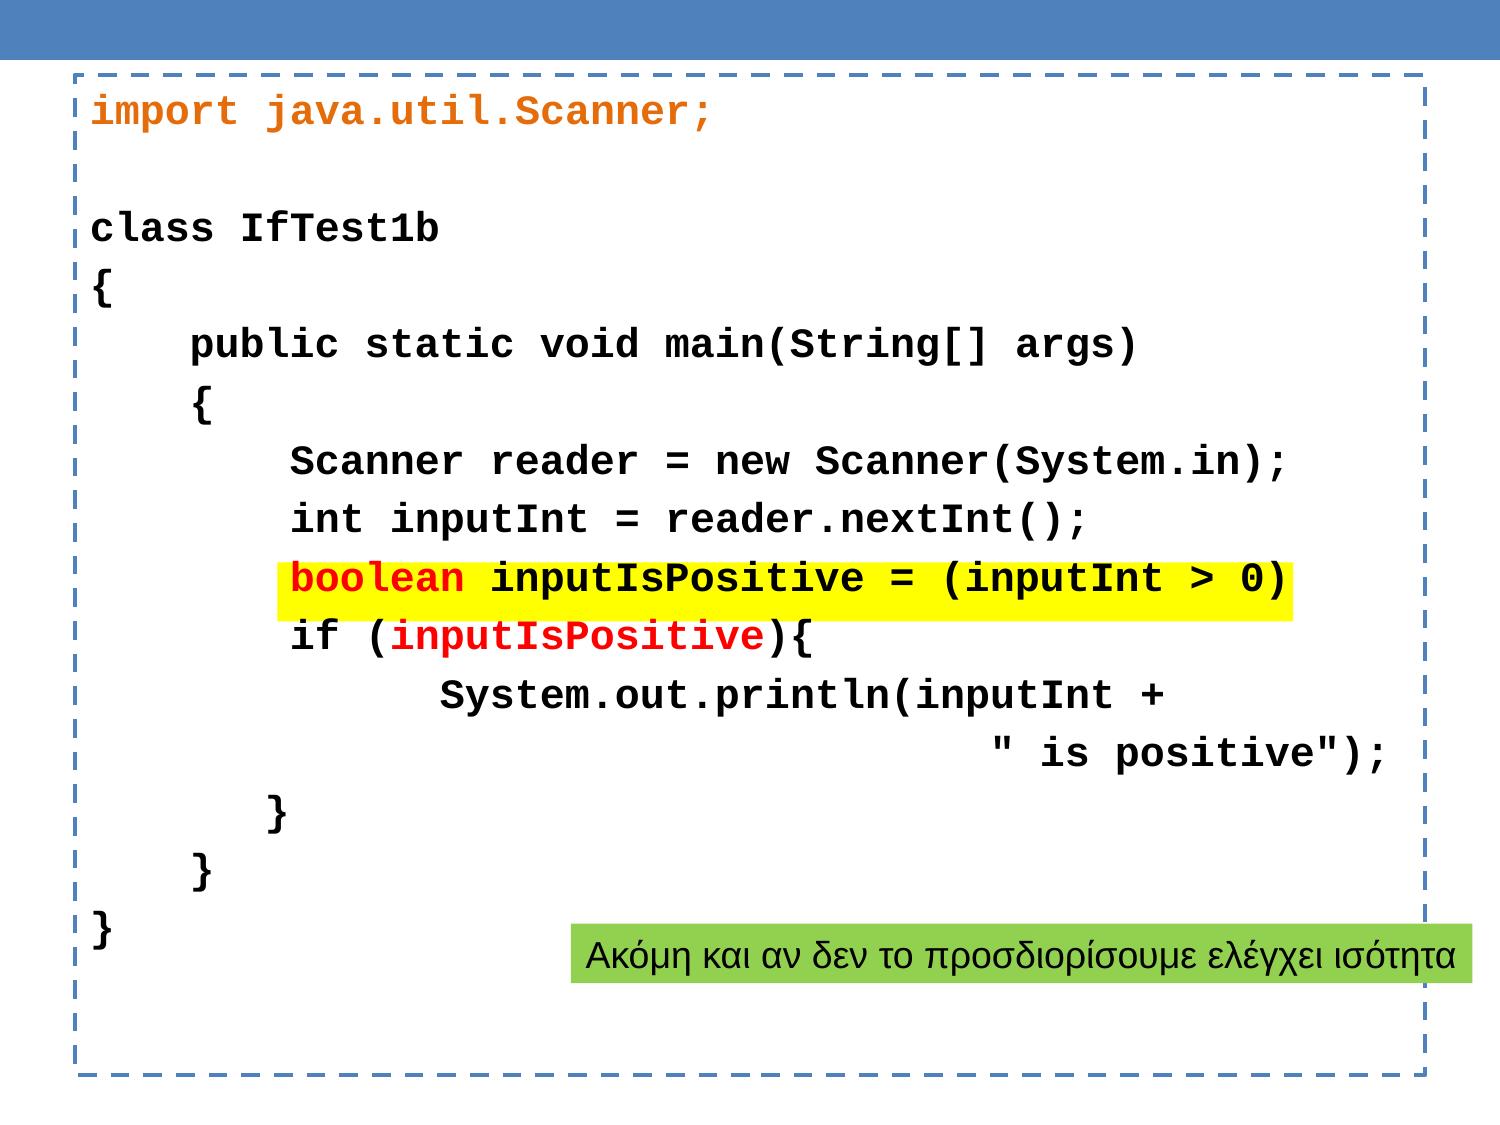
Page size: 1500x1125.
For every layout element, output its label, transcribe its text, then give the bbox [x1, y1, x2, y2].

text_box import java.util.Scanner; class IfTest1b { public static void main(String[] args) { Scanner reader = new Scanner(System.in); int inputInt = reader.nextInt(); boolean inputIsPositive = (inputInt > 0) if (inputIsPositive){ System.out.println(inputInt + " is positive"); } } } [74, 75, 1425, 1075]
text_box Ακόμη και αν δεν το προσδιορίσουμε ελέγχει ισότητα [570, 923, 1473, 984]
